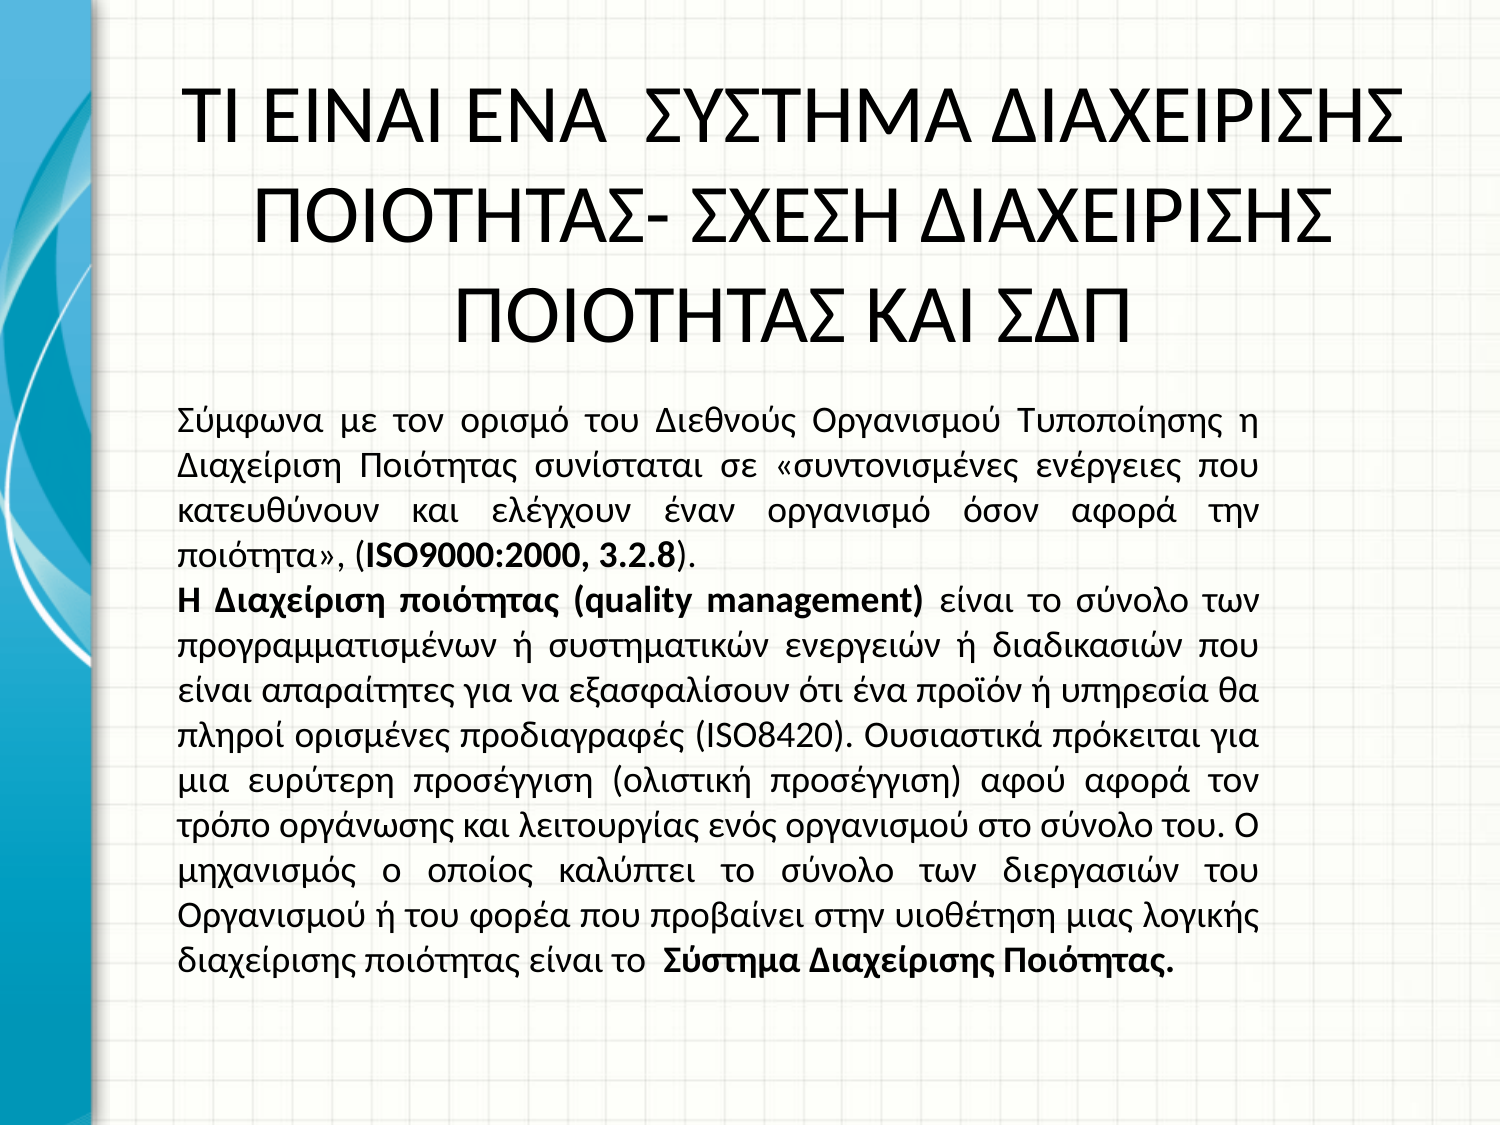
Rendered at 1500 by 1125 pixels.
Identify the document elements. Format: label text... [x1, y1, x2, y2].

title ΤΙ ΕΙΝΑΙ ΕΝΑ ΣΥΣΤΗΜΑ ΔΙΑΧΕΙΡΙΣΗΣ ΠΟΙΟΤΗΤΑΣ- ΣΧΕΣΗ ΔΙΑΧΕΙΡΙΣΗΣ ΠΟΙΟΤΗΤΑΣ ΚΑΙ ΣΔΠ [124, 49, 1463, 368]
picture [0, 0, 1500, 1125]
text_box Σύμφωνα με τον ορισμό του Διεθνούς Οργανισμού Τυποποίησης η Διαχείριση Ποιότητας συνίσταται σε «συντονισμένες ενέργειες που κατευθύνουν και ελέγχουν έναν οργανισμό όσον αφορά την ποιότητα», (ISO9000:2000, 3.2.8). Η Διαχείριση ποιότητας (quality management) είναι το σύνολο των προγραμματισμένων ή συστηματικών ενεργειών ή διαδικασιών που είναι απαραίτητες για να εξασφαλίσουν ότι ένα προϊόν ή υπηρεσία θα πληροί ορισμένες προδιαγραφές (ISO8420). Ουσιαστικά πρόκειται για μια ευρύτερη προσέγγιση (ολιστική προσέγγιση) αφού αφορά τον τρόπο οργάνωσης και λειτουργίας ενός οργανισμού στο σύνολο του. Ο μηχανισμός ο οποίος καλύπτει το σύνολο των διεργασιών του Οργανισμού ή του φορέα που προβαίνει στην υιοθέτηση μιας λογικής διαχείρισης ποιότητας είναι το Σύστημα Διαχείρισης Ποιότητας. [162, 387, 1275, 1033]
